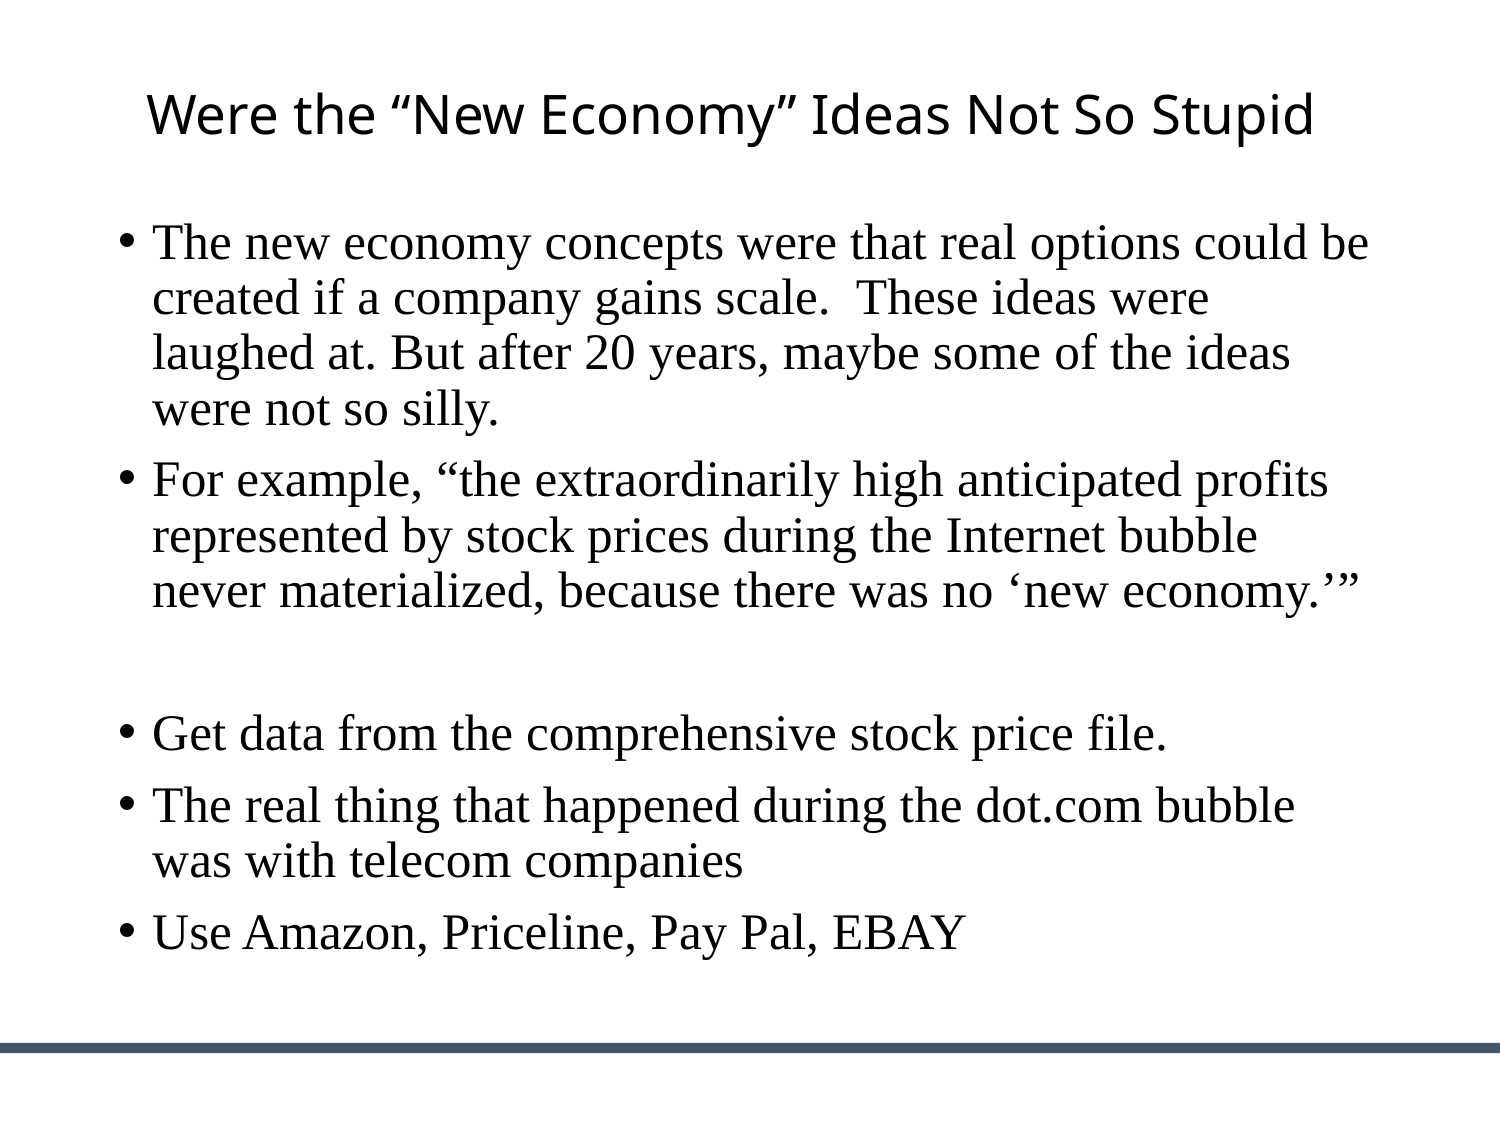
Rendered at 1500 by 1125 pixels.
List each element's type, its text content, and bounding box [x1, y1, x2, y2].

title Were the “New Economy” Ideas Not So Stupid [103, 59, 1361, 174]
list The new economy concepts were that real options could be created if a company gains scale. These ideas were laughed at. But after 20 years, maybe some of the ideas were not so silly. For example, “the extraordinarily high anticipated profits represented by stock prices during the Internet bubble never materialized, because there was no ‘new economy.’” Get data from the comprehensive stock price file. The real thing that happened during the dot.com bubble was with telecom companies Use Amazon, Priceline, Pay Pal, EBAY [103, 207, 1400, 1014]
